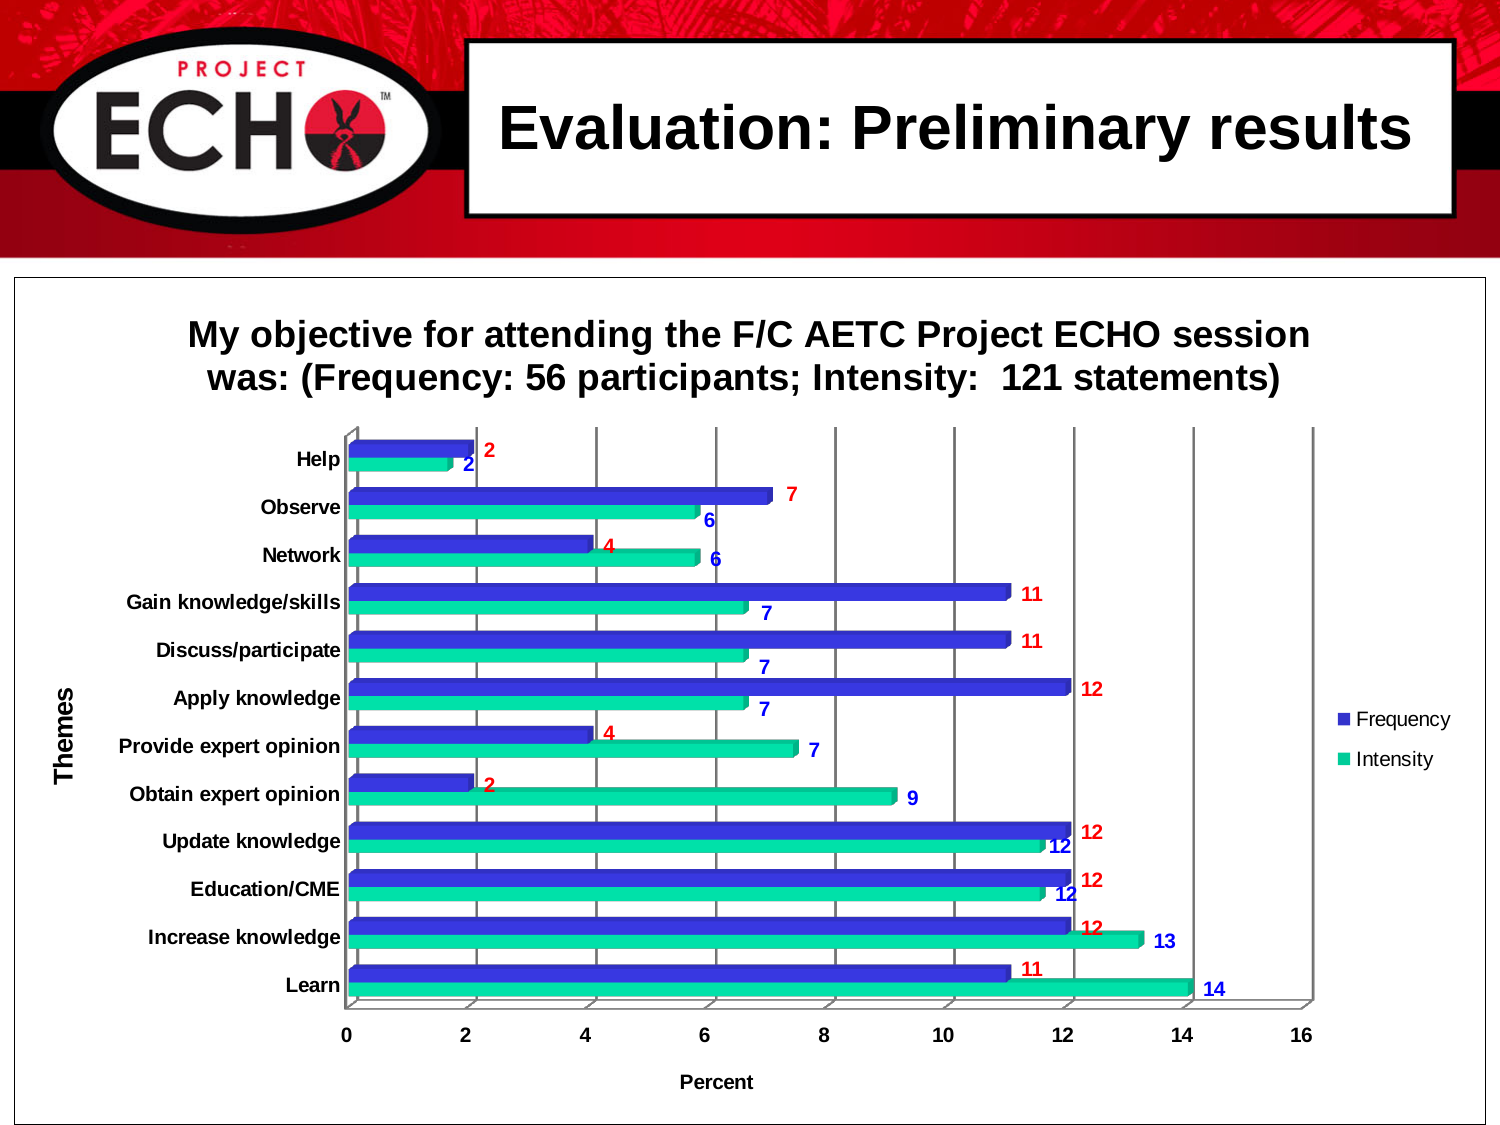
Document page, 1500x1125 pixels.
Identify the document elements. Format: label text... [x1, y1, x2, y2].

title Evaluation: Preliminary results [462, 37, 1451, 213]
chart [14, 276, 1486, 1125]
picture [0, 0, 1500, 1125]
